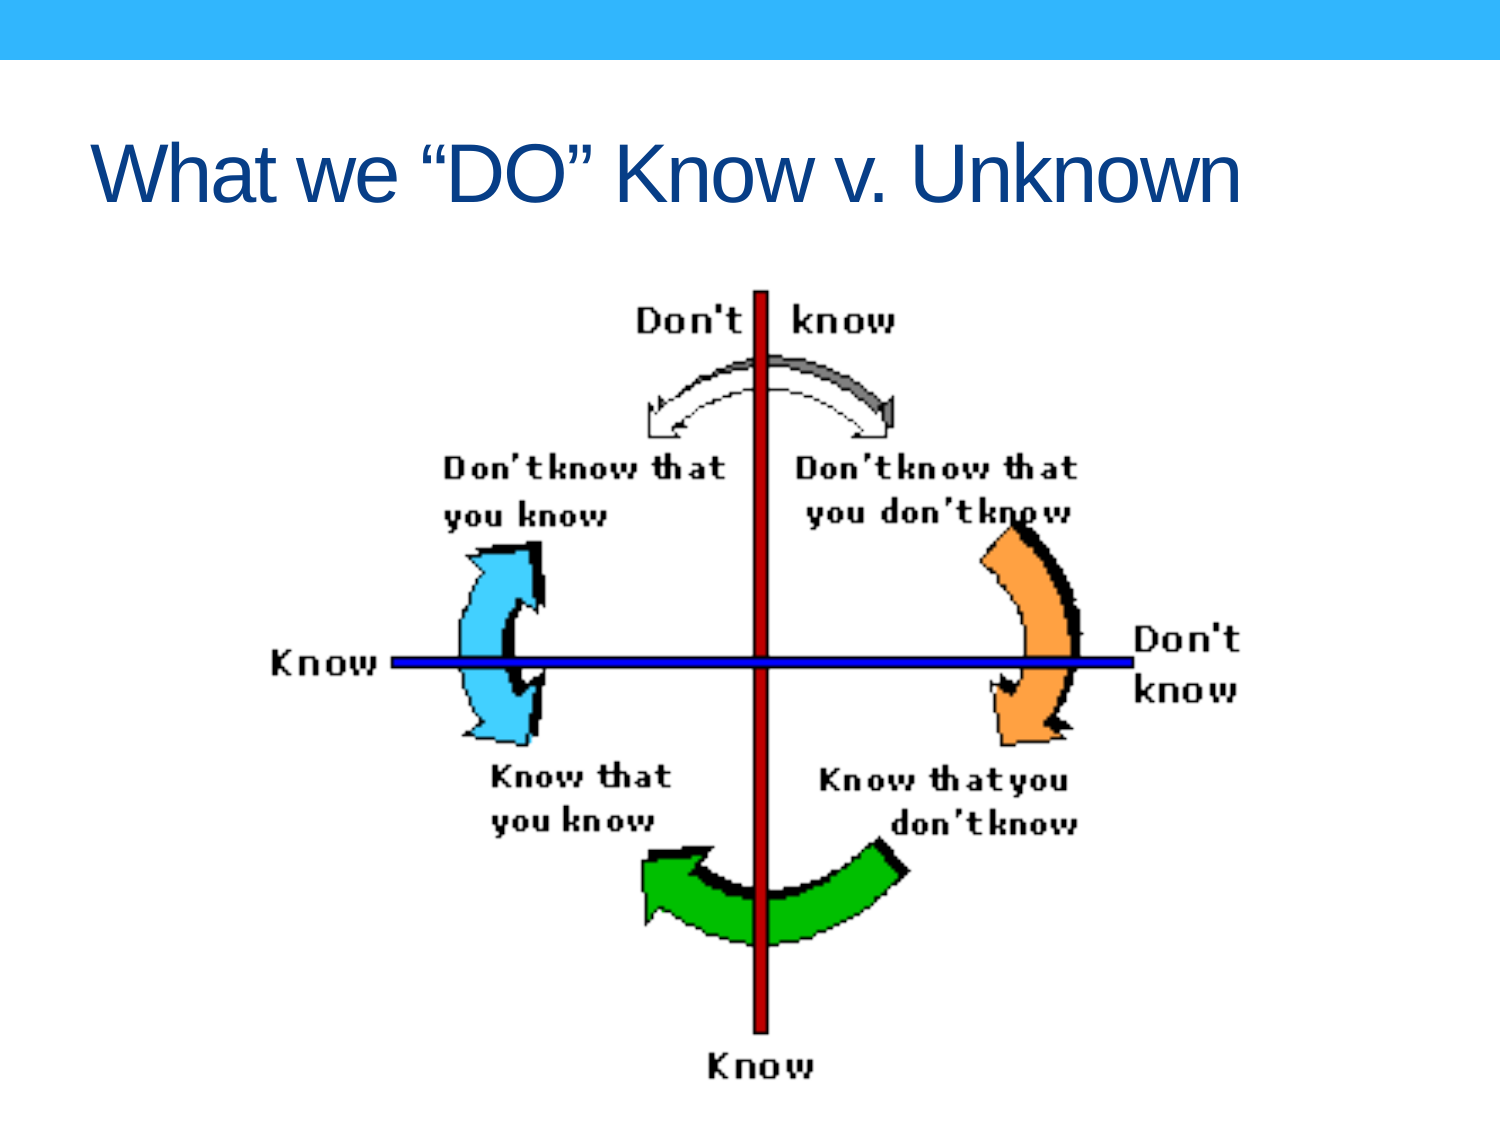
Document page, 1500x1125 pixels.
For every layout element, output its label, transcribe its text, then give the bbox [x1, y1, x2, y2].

picture [195, 274, 1347, 1125]
title What we “DO” Know v. Unknown [75, 87, 1425, 250]
